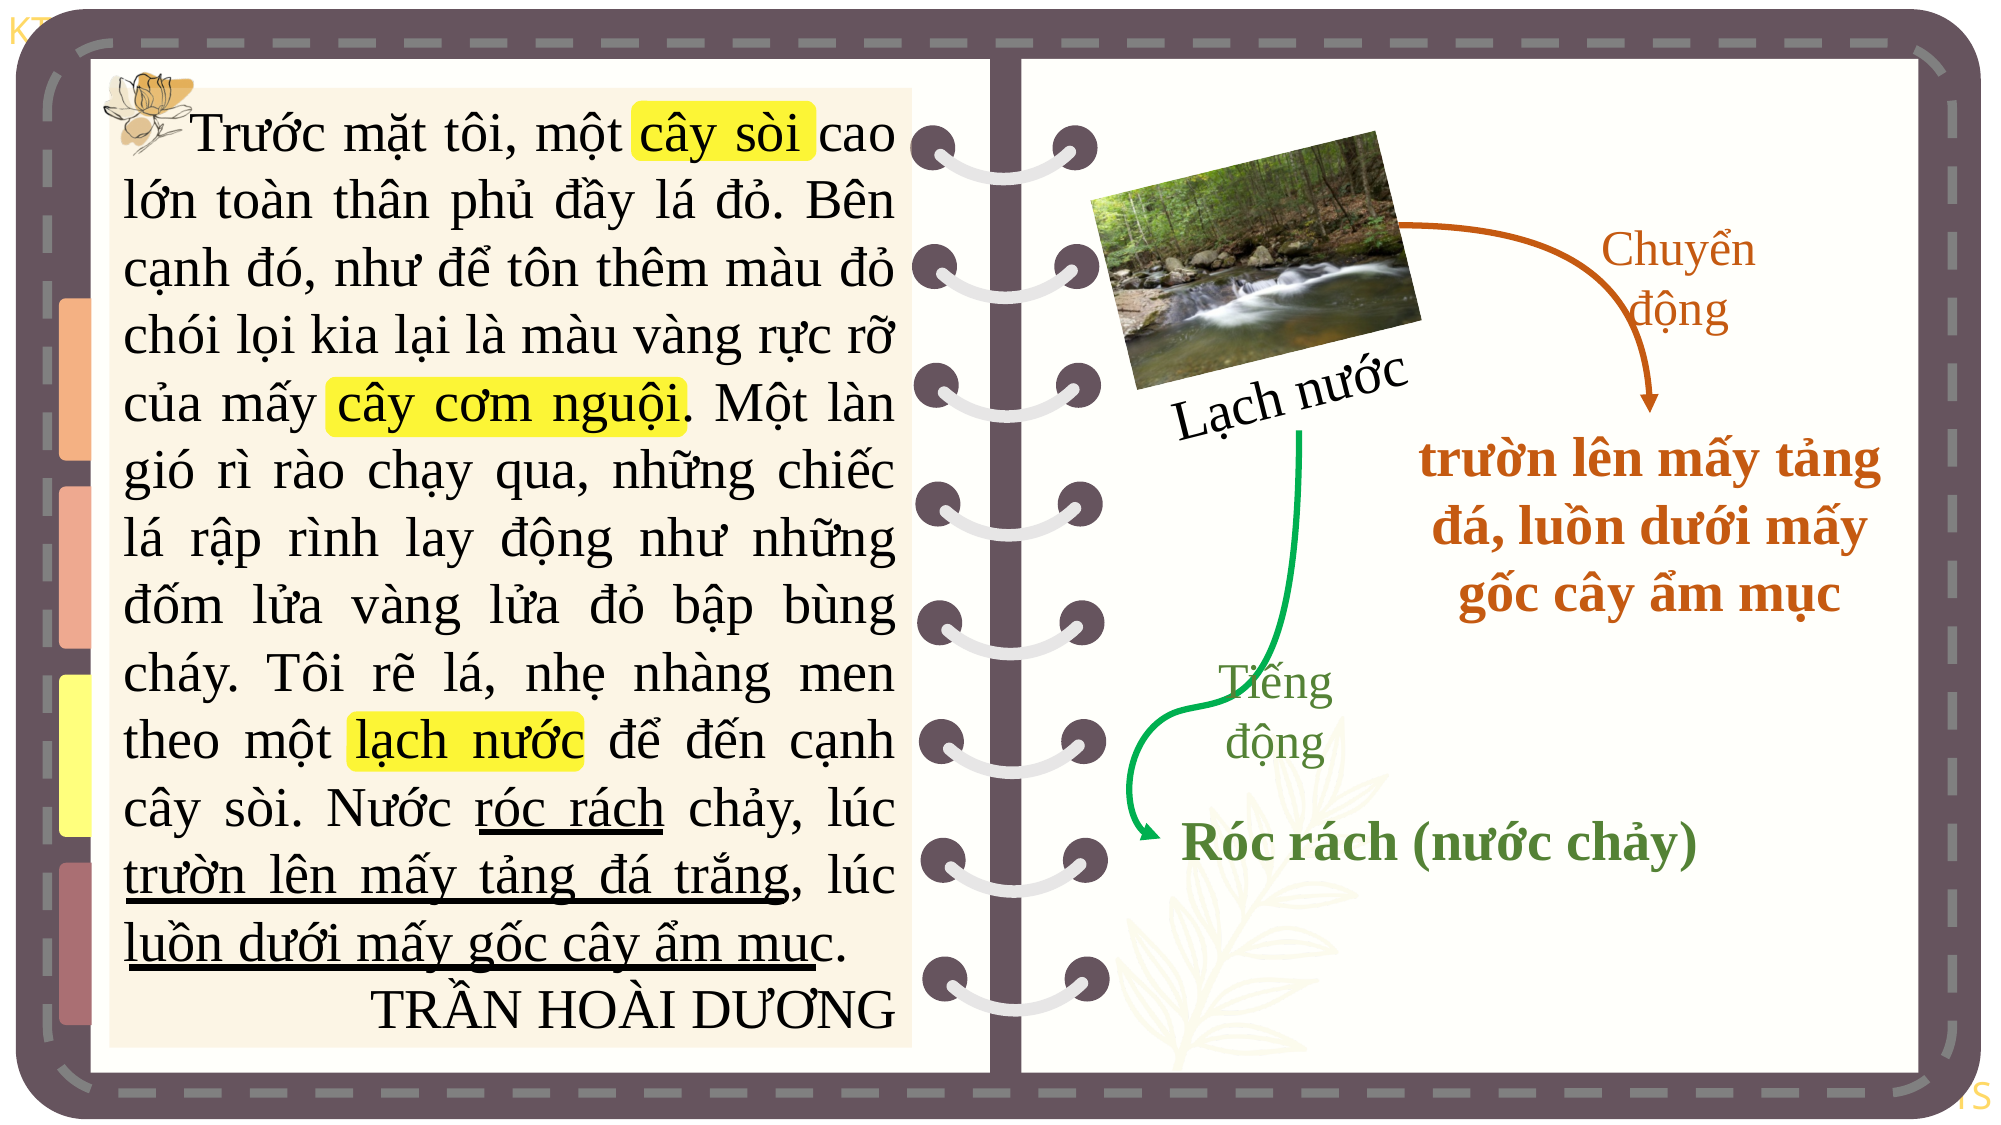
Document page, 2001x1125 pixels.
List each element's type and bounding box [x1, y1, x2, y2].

text_box [1398, 225, 1650, 414]
picture [1115, 716, 1389, 1071]
text_box [1026, 565, 1434, 705]
text_box [15, 0, 1981, 1120]
picture [81, 54, 207, 168]
picture [1109, 162, 1403, 358]
